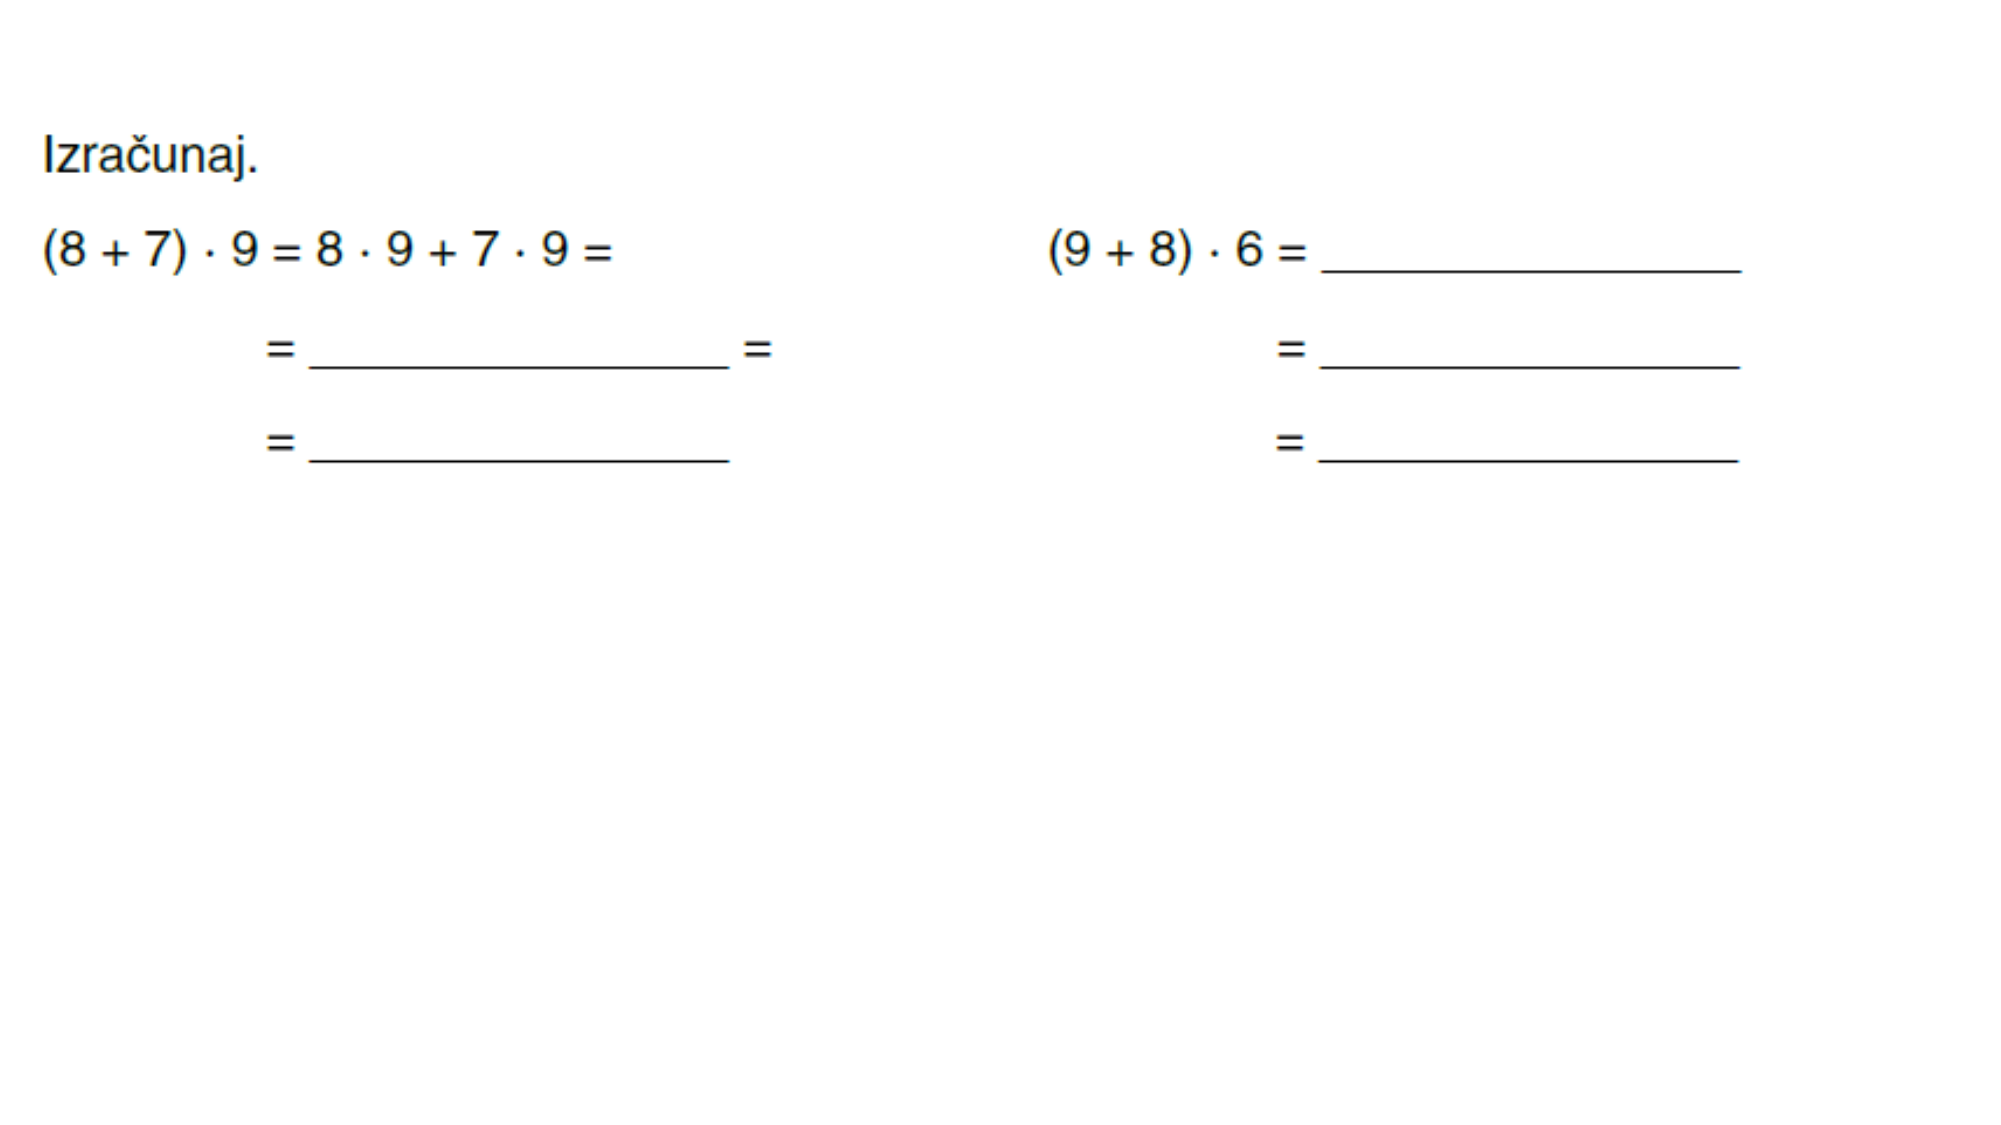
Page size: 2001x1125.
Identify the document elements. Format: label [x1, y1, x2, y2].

picture [15, 84, 2000, 565]
